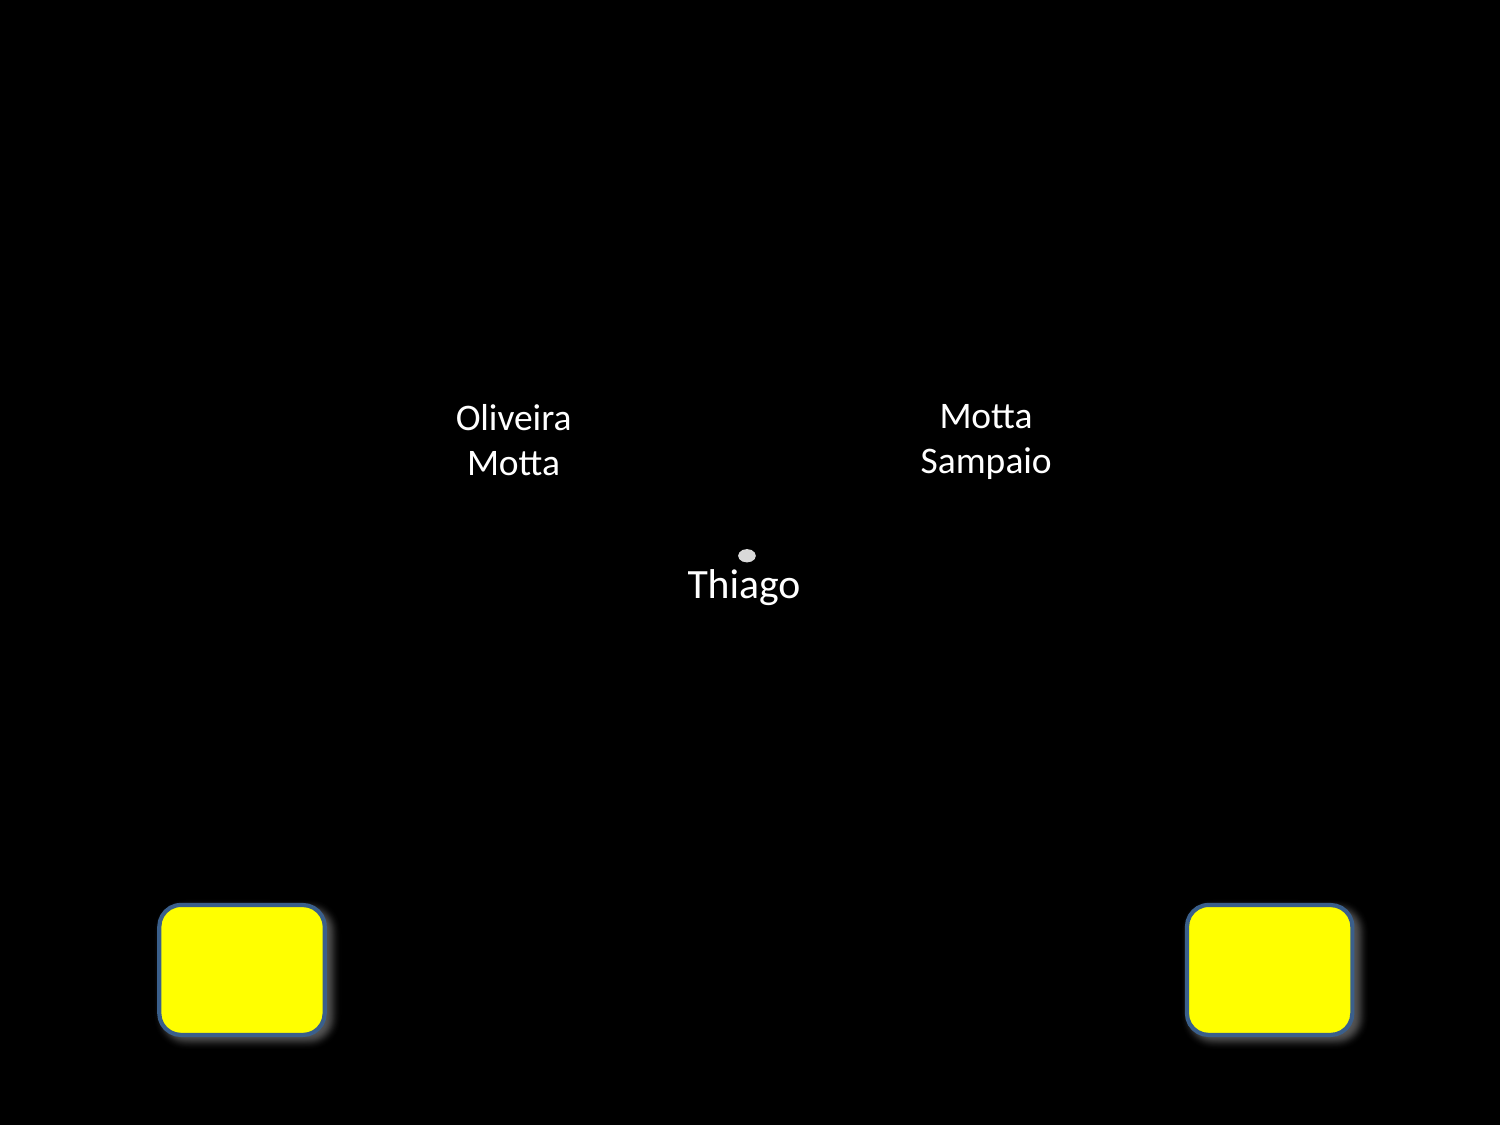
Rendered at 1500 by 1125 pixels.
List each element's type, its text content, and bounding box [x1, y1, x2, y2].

text_box [736, 547, 758, 565]
text_box [157, 902, 327, 1038]
text_box Motta Sampaio [868, 383, 1105, 489]
text_box Oliveira Motta [395, 385, 632, 490]
text_box Thiago [655, 549, 833, 614]
text_box [1184, 902, 1355, 1038]
